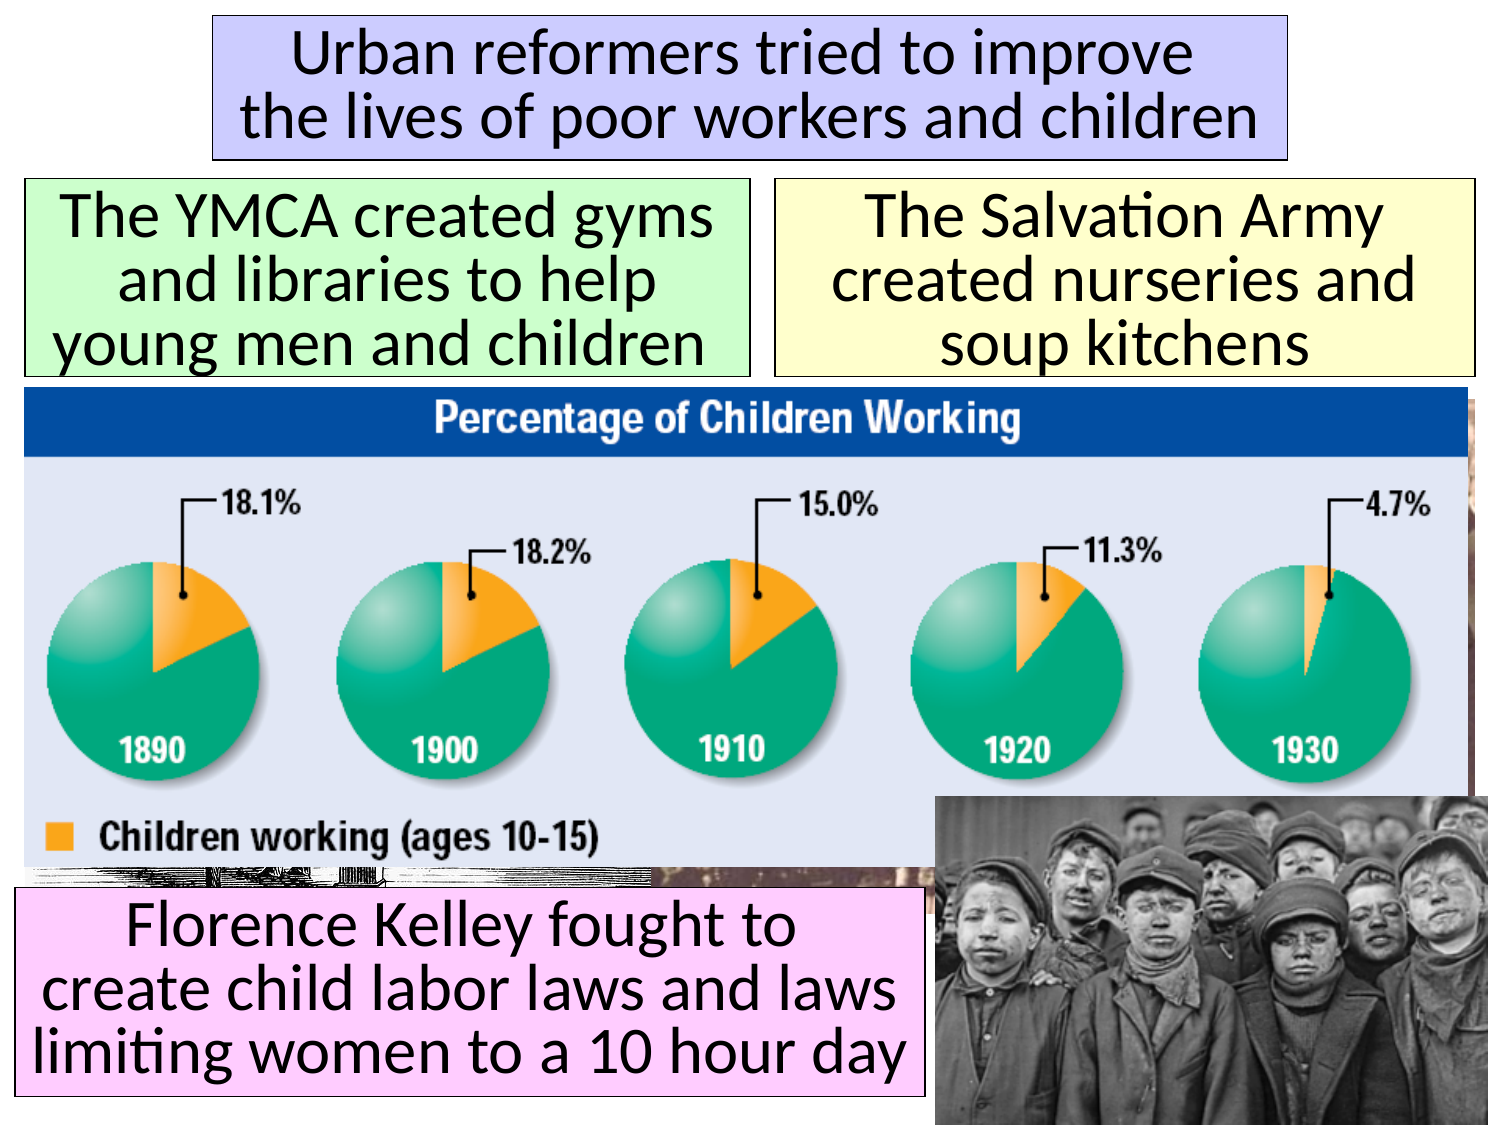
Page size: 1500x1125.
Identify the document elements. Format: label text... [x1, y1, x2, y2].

text_box The YMCA created gyms and libraries to help young men and children [24, 178, 750, 377]
picture [24, 387, 1488, 1125]
text_box Urban reformers tried to improve the lives of poor workers and children [212, 15, 1288, 160]
text_box Florence Kelley fought to create child labor laws and laws limiting women to a 10 hour day [14, 887, 925, 1097]
text_box The Salvation Army created nurseries and soup kitchens [774, 178, 1475, 377]
